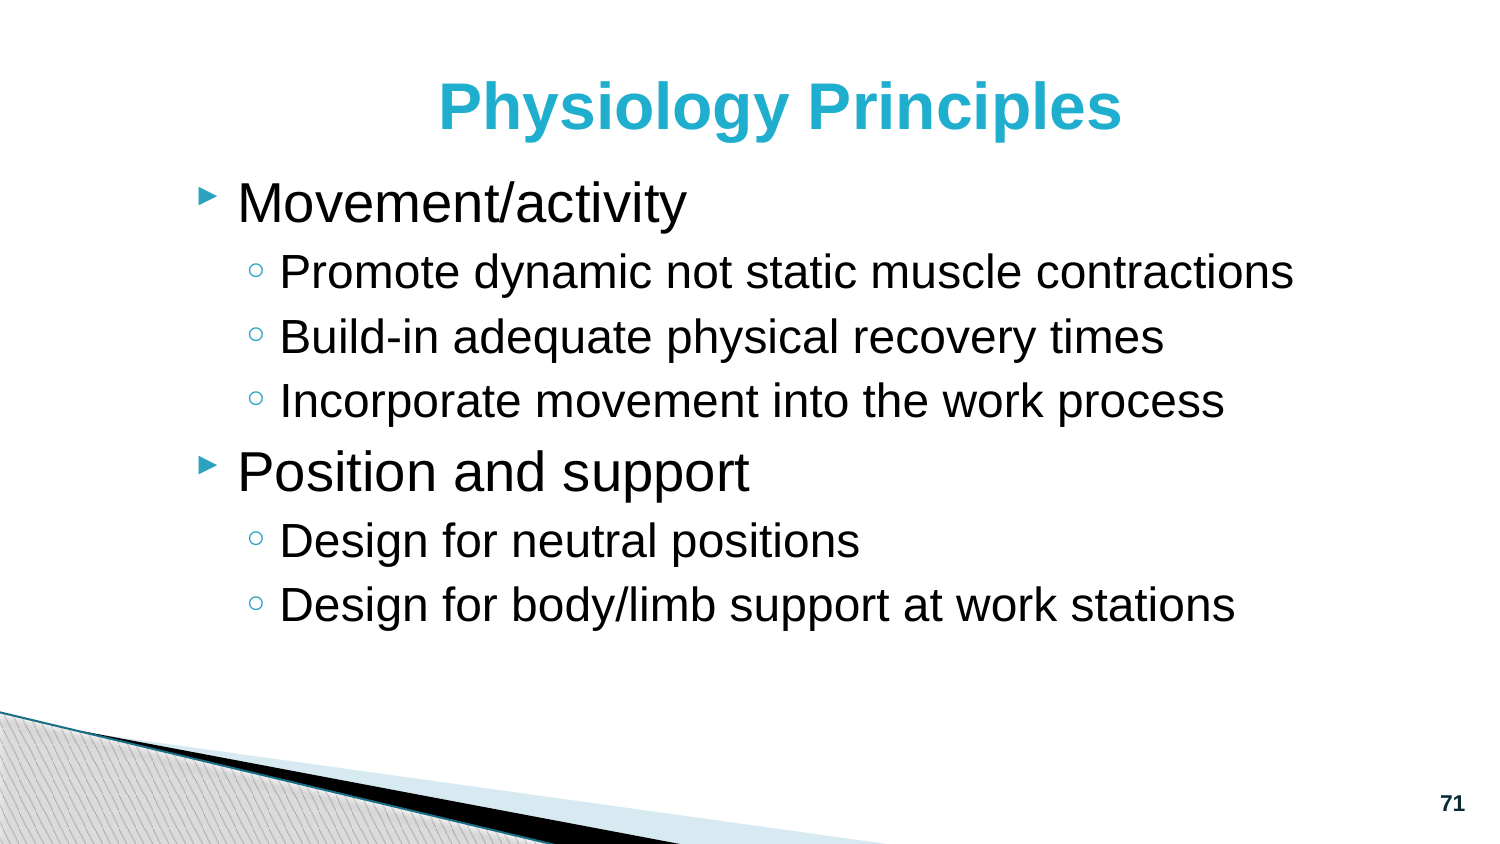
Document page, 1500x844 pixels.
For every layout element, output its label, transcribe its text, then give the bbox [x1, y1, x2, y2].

title Physiology Principles [150, 56, 1413, 151]
list Movement/activity Promote dynamic not static muscle contractions Build-in adequate physical recovery times Incorporate movement into the work process Position and support Design for neutral positions Design for body/limb support at work stations [162, 159, 1388, 666]
slide_number 71 [1374, 778, 1481, 824]
